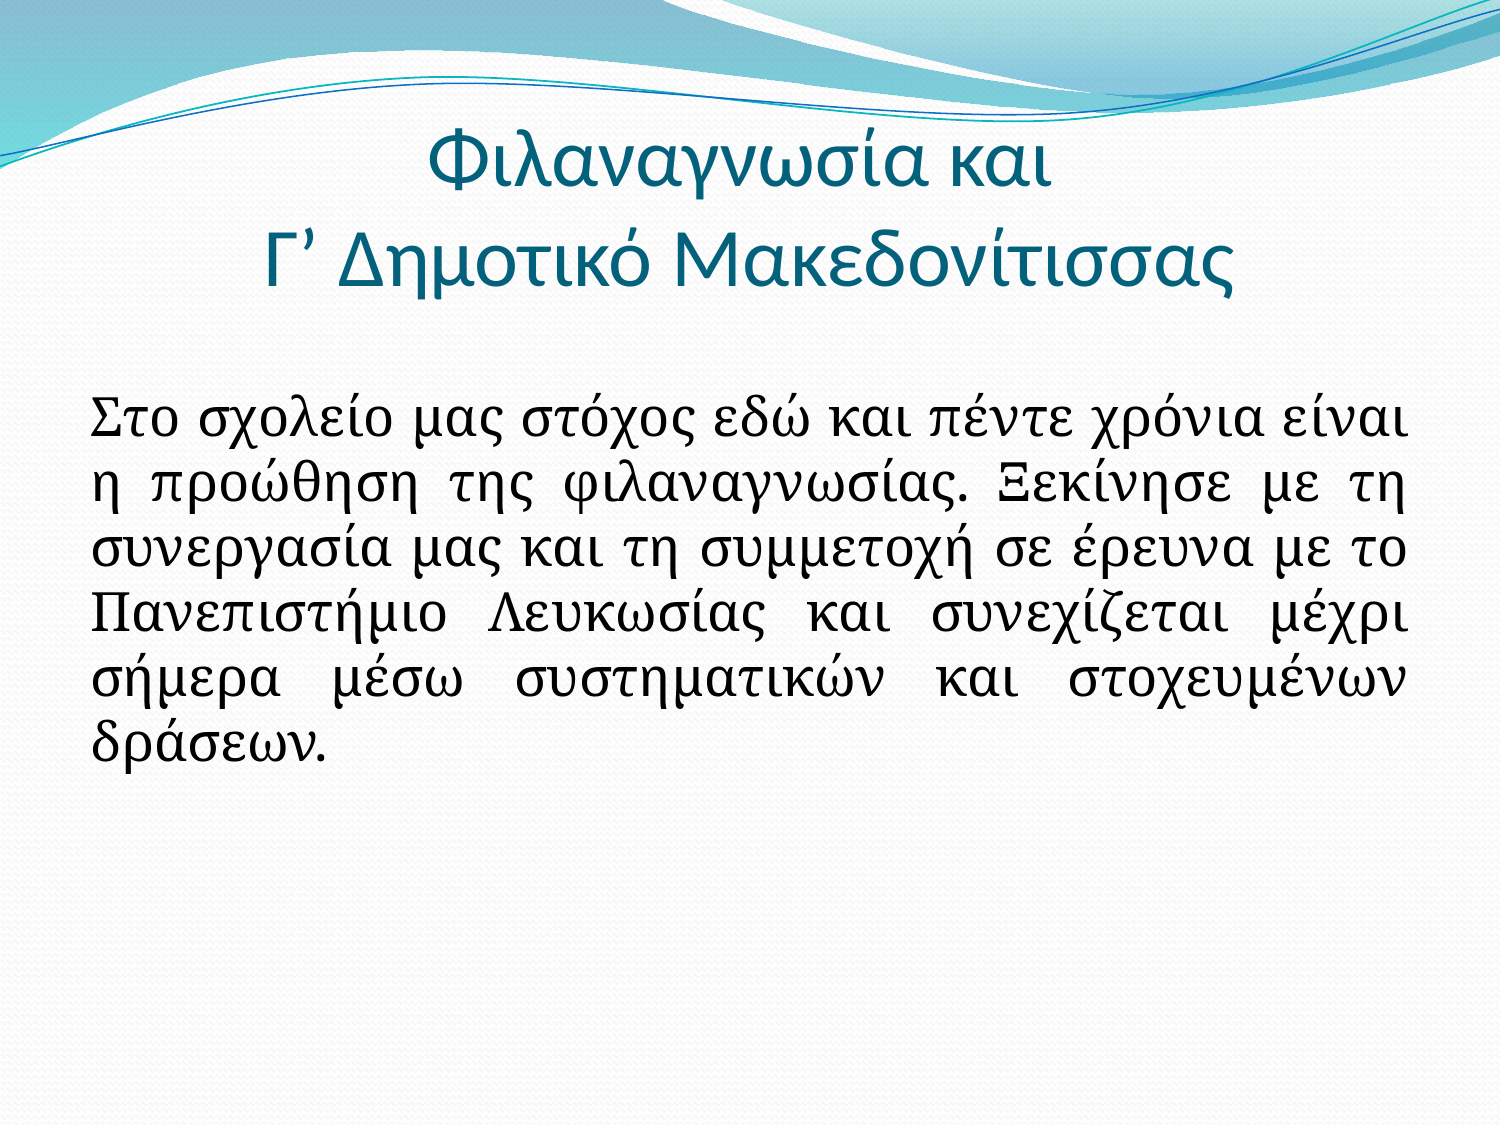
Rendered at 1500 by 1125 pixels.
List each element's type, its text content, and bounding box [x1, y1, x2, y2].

title Φιλαναγνωσία και Γ’ Δημοτικό Μακεδονίτισσας [74, 115, 1426, 304]
list Στο σχολείο μας στόχος εδώ και πέντε χρόνια είναι η προώθηση της φιλαναγνωσίας. Ξεκίνησε με τη συνεργασία μας και τη συμμετοχή σε έρευνα με το Πανεπιστήμιο Λευκωσίας και συνεχίζεται μέχρι σήμερα μέσω συστηματικών και στοχευμένων δράσεων. [74, 374, 1426, 721]
